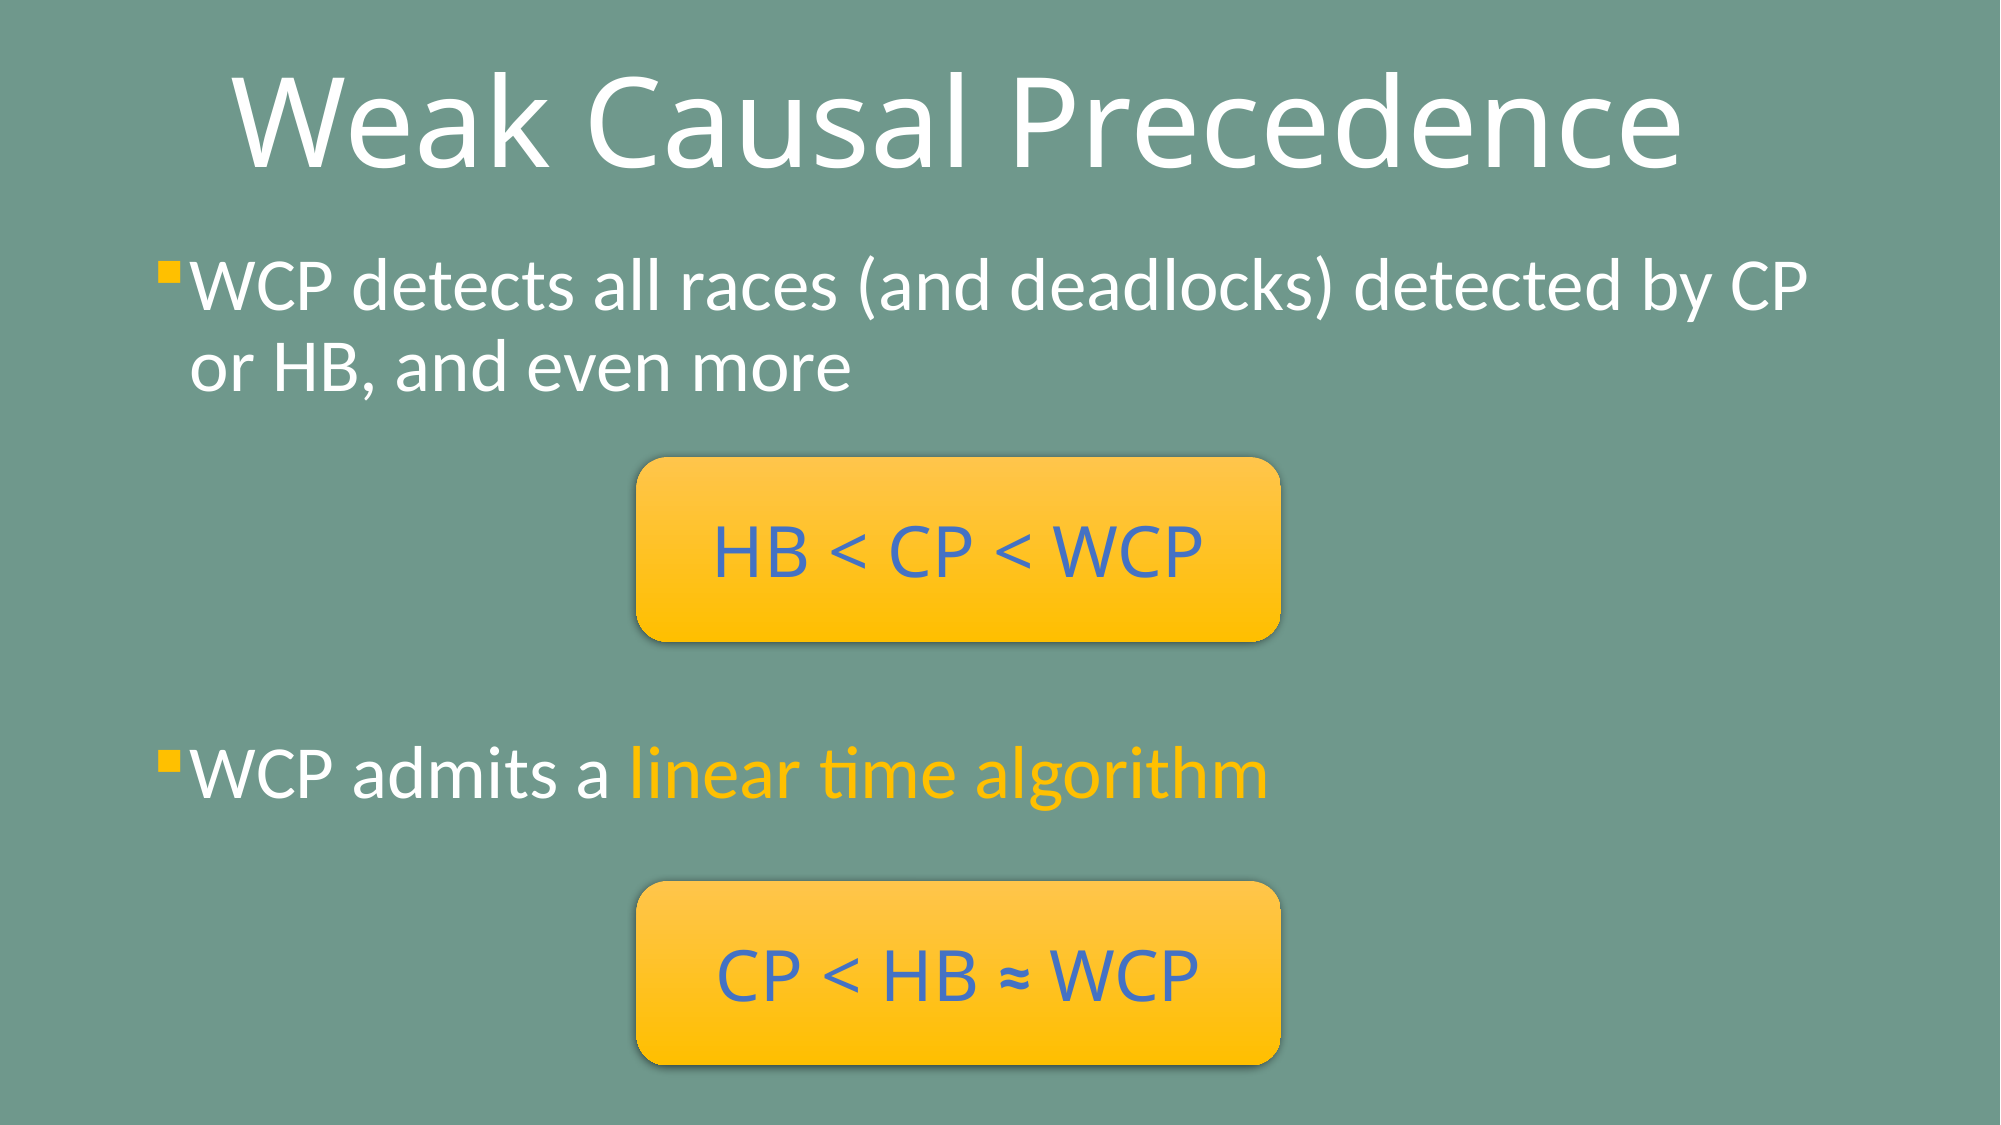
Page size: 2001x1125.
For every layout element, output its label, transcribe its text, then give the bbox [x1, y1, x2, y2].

text_box CP < HB ≈ WCP [636, 880, 1281, 1066]
text_box HB < CP < WCP [636, 457, 1281, 642]
list WCP detects all races (and deadlocks) detected by CP or HB, and even more WCP admits a linear time algorithm [137, 238, 1863, 953]
title Weak Causal Precedence [96, 18, 1822, 237]
